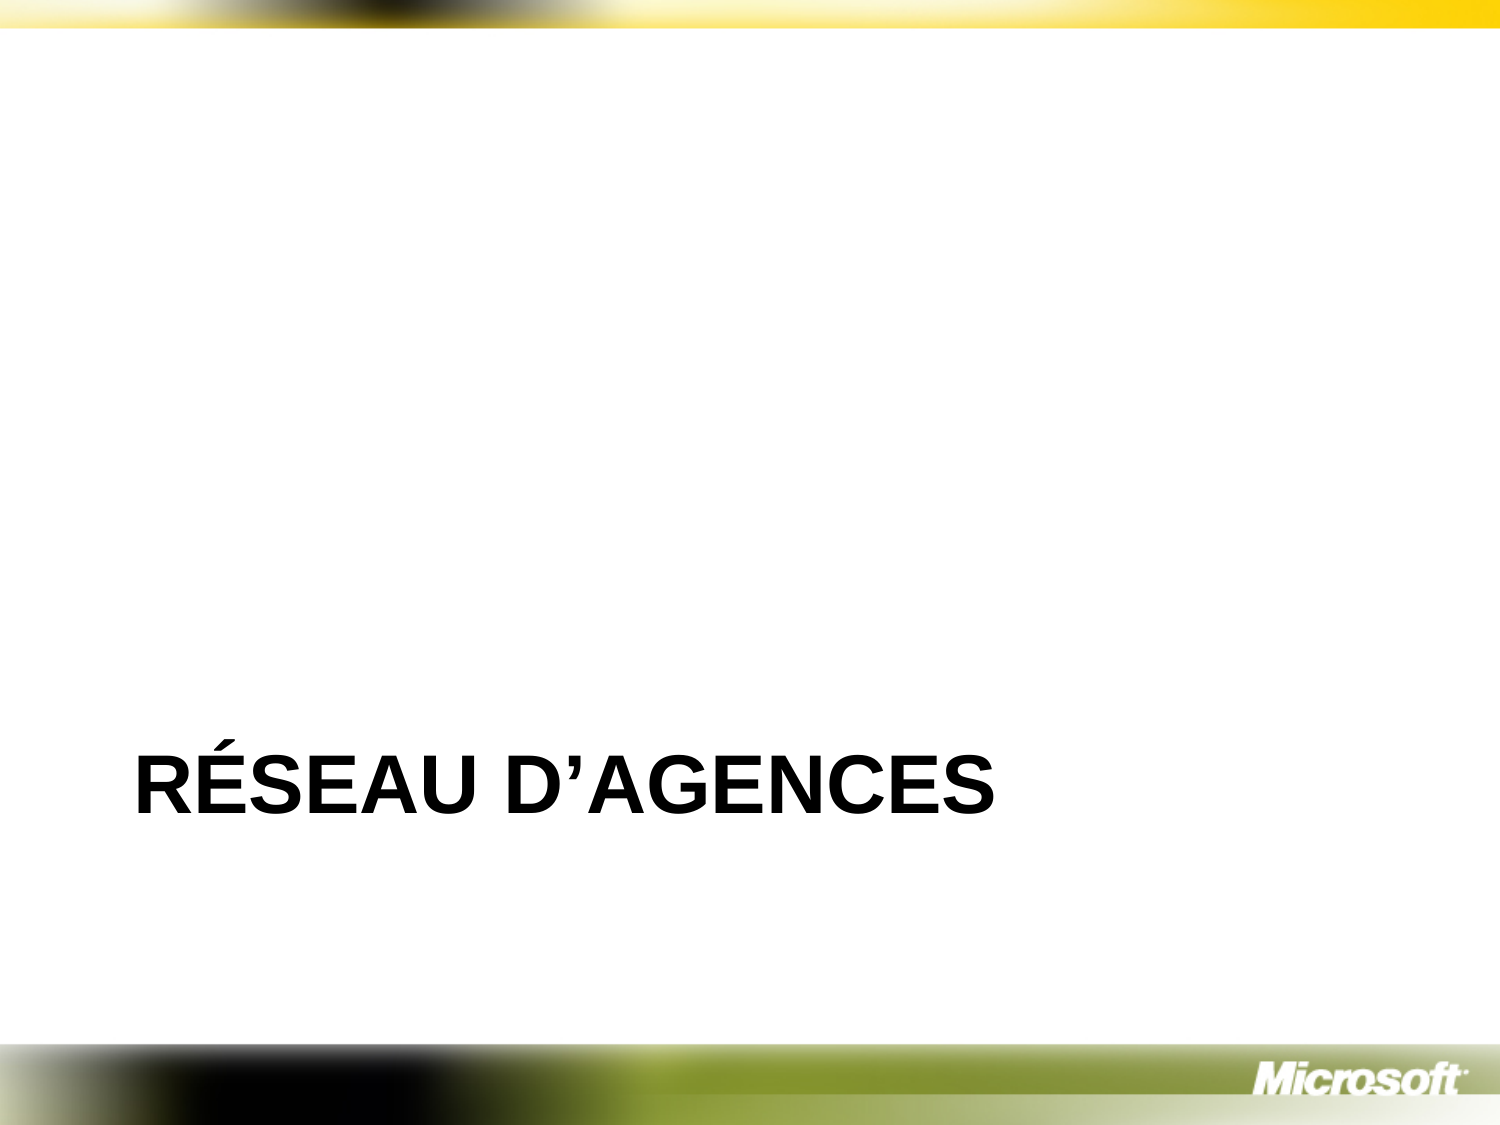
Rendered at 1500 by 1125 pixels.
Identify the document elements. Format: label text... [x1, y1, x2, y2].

picture [0, 0, 1500, 1125]
title Réseau d’agences [118, 722, 1394, 947]
